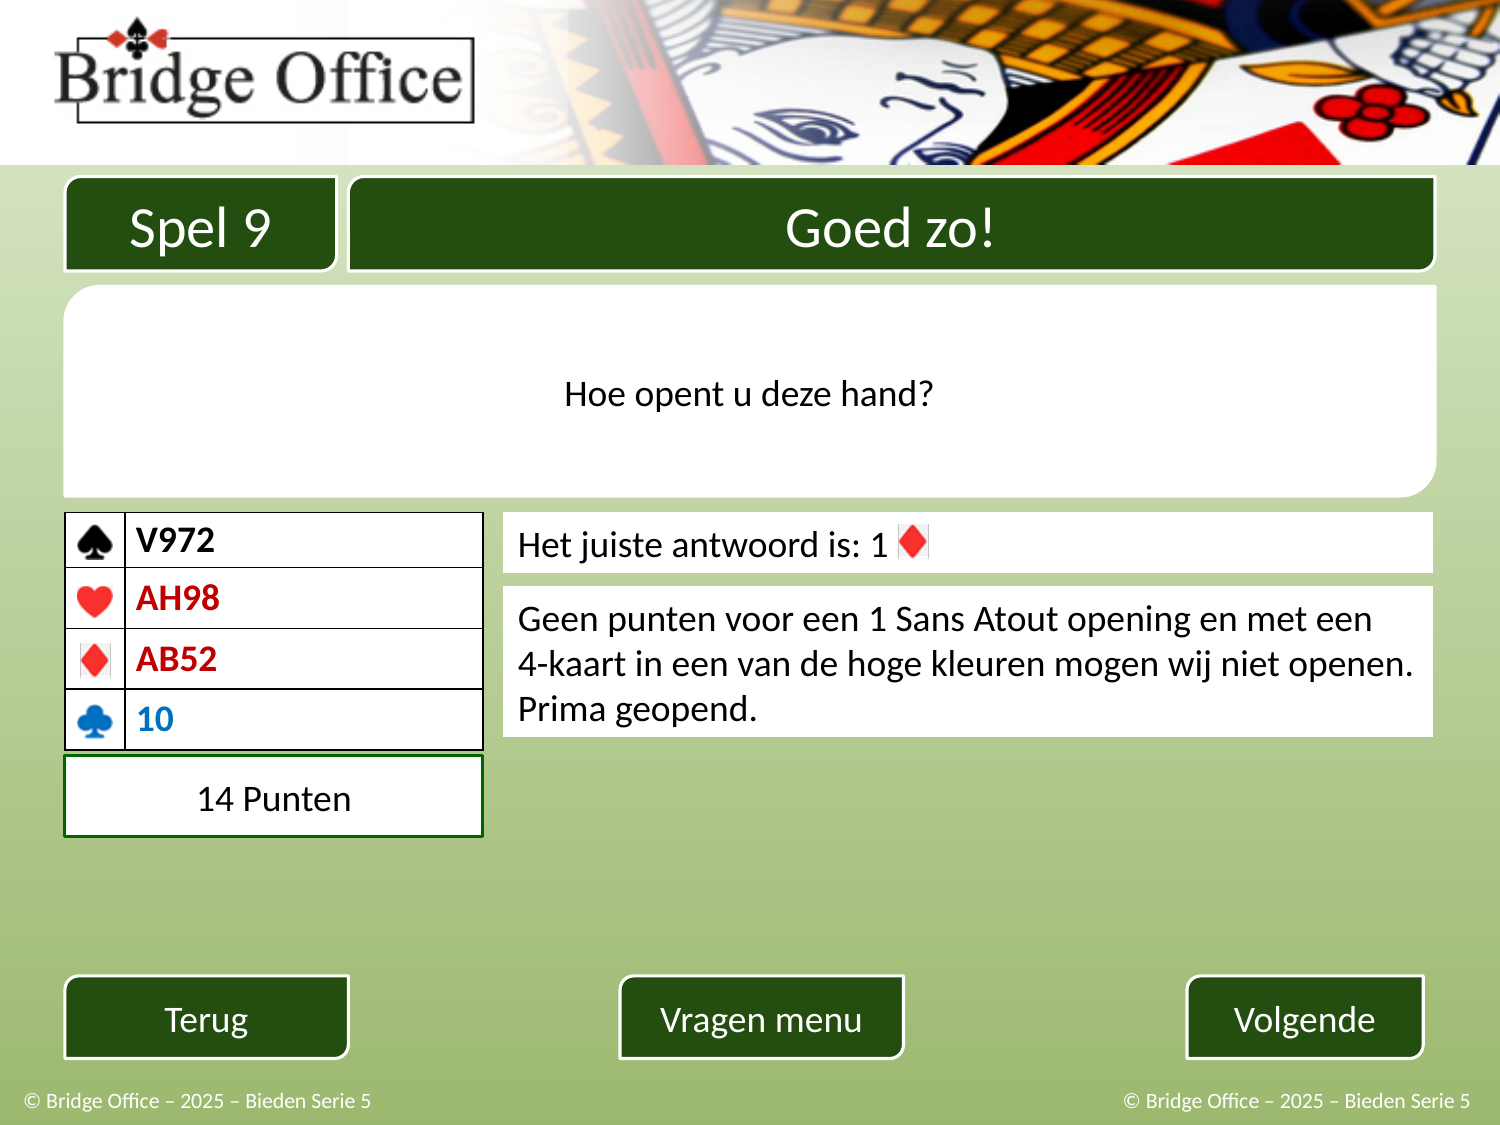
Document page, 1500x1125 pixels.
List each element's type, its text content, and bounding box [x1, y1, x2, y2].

text_box Volgende [1185, 974, 1425, 1061]
text_box Goed zo! [346, 179, 1437, 273]
table_header V972 [126, 513, 482, 567]
picture [895, 524, 932, 561]
text_box 14 Punten [63, 754, 484, 838]
table_cell AB52 [126, 629, 482, 688]
text_box Terug [63, 974, 350, 1061]
picture [77, 585, 113, 618]
table_cell 10 [126, 690, 482, 749]
text_box Vragen menu [618, 974, 906, 1061]
table_header [66, 513, 124, 567]
text_box © Bridge Office – 2025 – Bieden Serie 5 [8, 1079, 393, 1121]
text_box © Bridge Office – 2025 – Bieden Serie 5 [1107, 1079, 1500, 1121]
text_box Het juiste antwoord is: 1 [503, 512, 1433, 573]
picture [77, 643, 113, 679]
table_cell [66, 629, 124, 688]
text_box Hoe opent u deze hand? [63, 284, 1437, 498]
table_cell [66, 690, 124, 749]
table_cell [66, 568, 124, 628]
picture [0, 0, 1500, 166]
text_box Geen punten voor een 1 Sans Atout opening en met een 4-kaart in een van de hoge kleuren mogen wij niet openen. Prima geopend. [503, 586, 1433, 737]
picture [77, 703, 113, 740]
picture [77, 524, 113, 561]
table_cell AH98 [126, 568, 482, 628]
text_box Spel 9 [63, 179, 339, 273]
